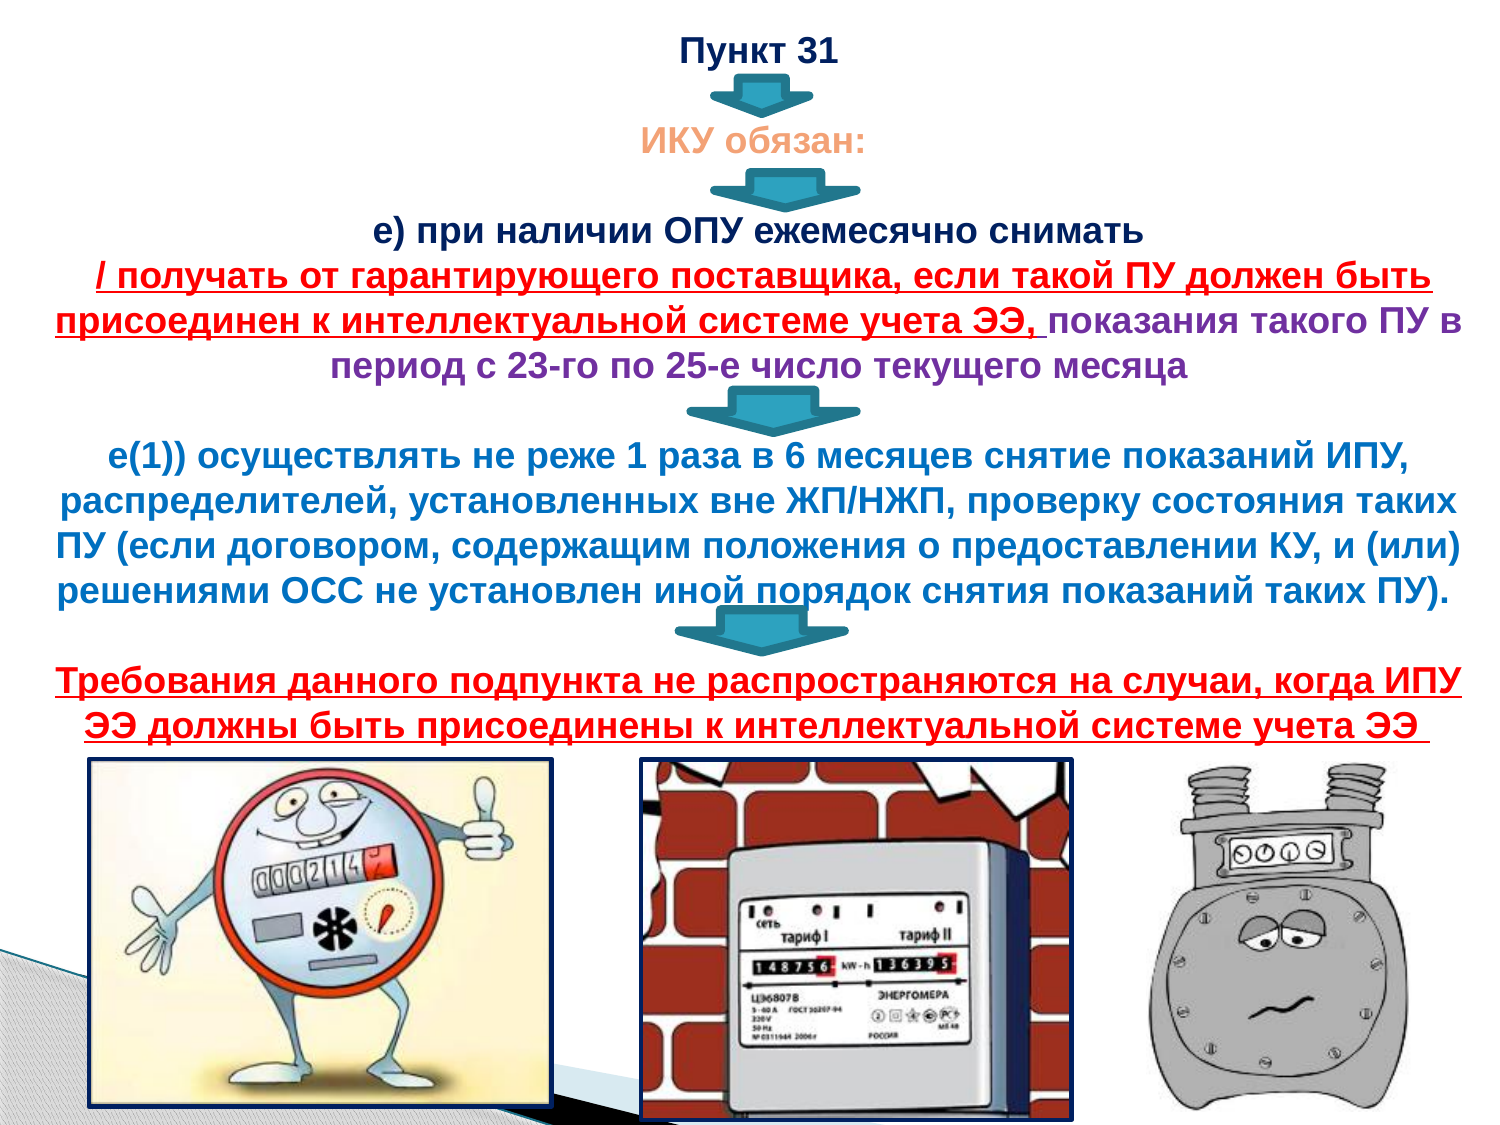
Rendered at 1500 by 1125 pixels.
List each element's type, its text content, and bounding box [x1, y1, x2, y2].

text_box [710, 168, 861, 213]
picture [643, 761, 1070, 1118]
text_box Пункт 31 ИКУ обязан: е) при наличии ОПУ ежемесячно снимать / получать от гарантирующего поставщика, если такой ПУ должен быть присоединен к интеллектуальной системе учета ЭЭ, показания такого ПУ в период с 23-го по 25-е число текущего месяца е(1)) осуществлять не реже 1 раза в 6 месяцев снятие показаний ИПУ, распределителей, установленных вне ЖП/НЖП, проверку состояния таких ПУ (если договором, содержащим положения о предоставлении КУ, и (или) решениями ОСС не установлен иной порядок снятия показаний таких ПУ). Требования данного подпункта не распространяются на случаи, когда ИПУ ЭЭ должны быть присоединены к интеллектуальной системе учета ЭЭ [17, 19, 1500, 754]
text_box [674, 605, 849, 657]
picture [90, 761, 550, 1105]
picture [1146, 761, 1412, 1112]
text_box [710, 73, 814, 118]
text_box [686, 385, 861, 437]
